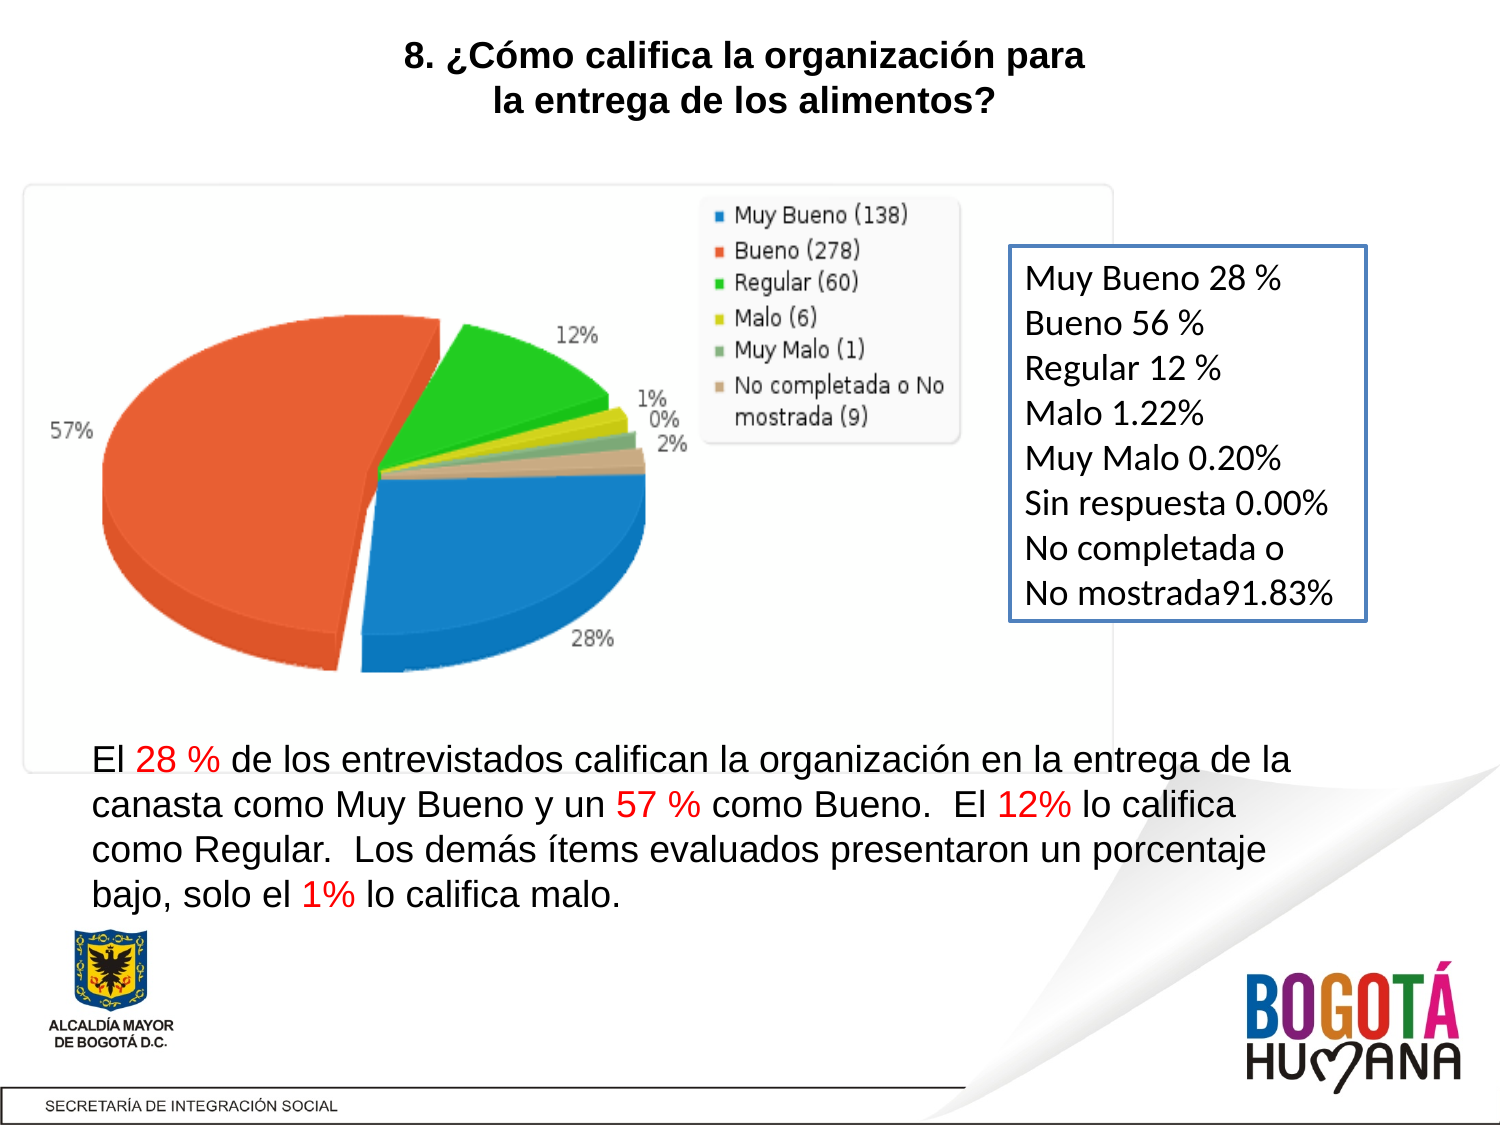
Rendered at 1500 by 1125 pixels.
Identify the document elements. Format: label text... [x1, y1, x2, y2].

text_box 8. ¿Cómo califica la organización para la entrega de los alimentos? [386, 23, 1103, 90]
text_box Muy Bueno 28 % Bueno 56 % Regular 12 % Malo 1.22% Muy Malo 0.20% Sin respuesta 0.00% No completada o No mostrada91.83% [1118, 244, 1368, 623]
picture [0, 0, 1500, 1125]
text_box El 28 % de los entrevistados califican la organización en la entrega de la canasta como Muy Bueno y un 57 % como Bueno. El 12% lo califica como Regular. Los demás ítems evaluados presentaron un porcentaje bajo, solo el 1% lo califica malo. [76, 727, 1353, 923]
text_box [512, 1042, 988, 1103]
